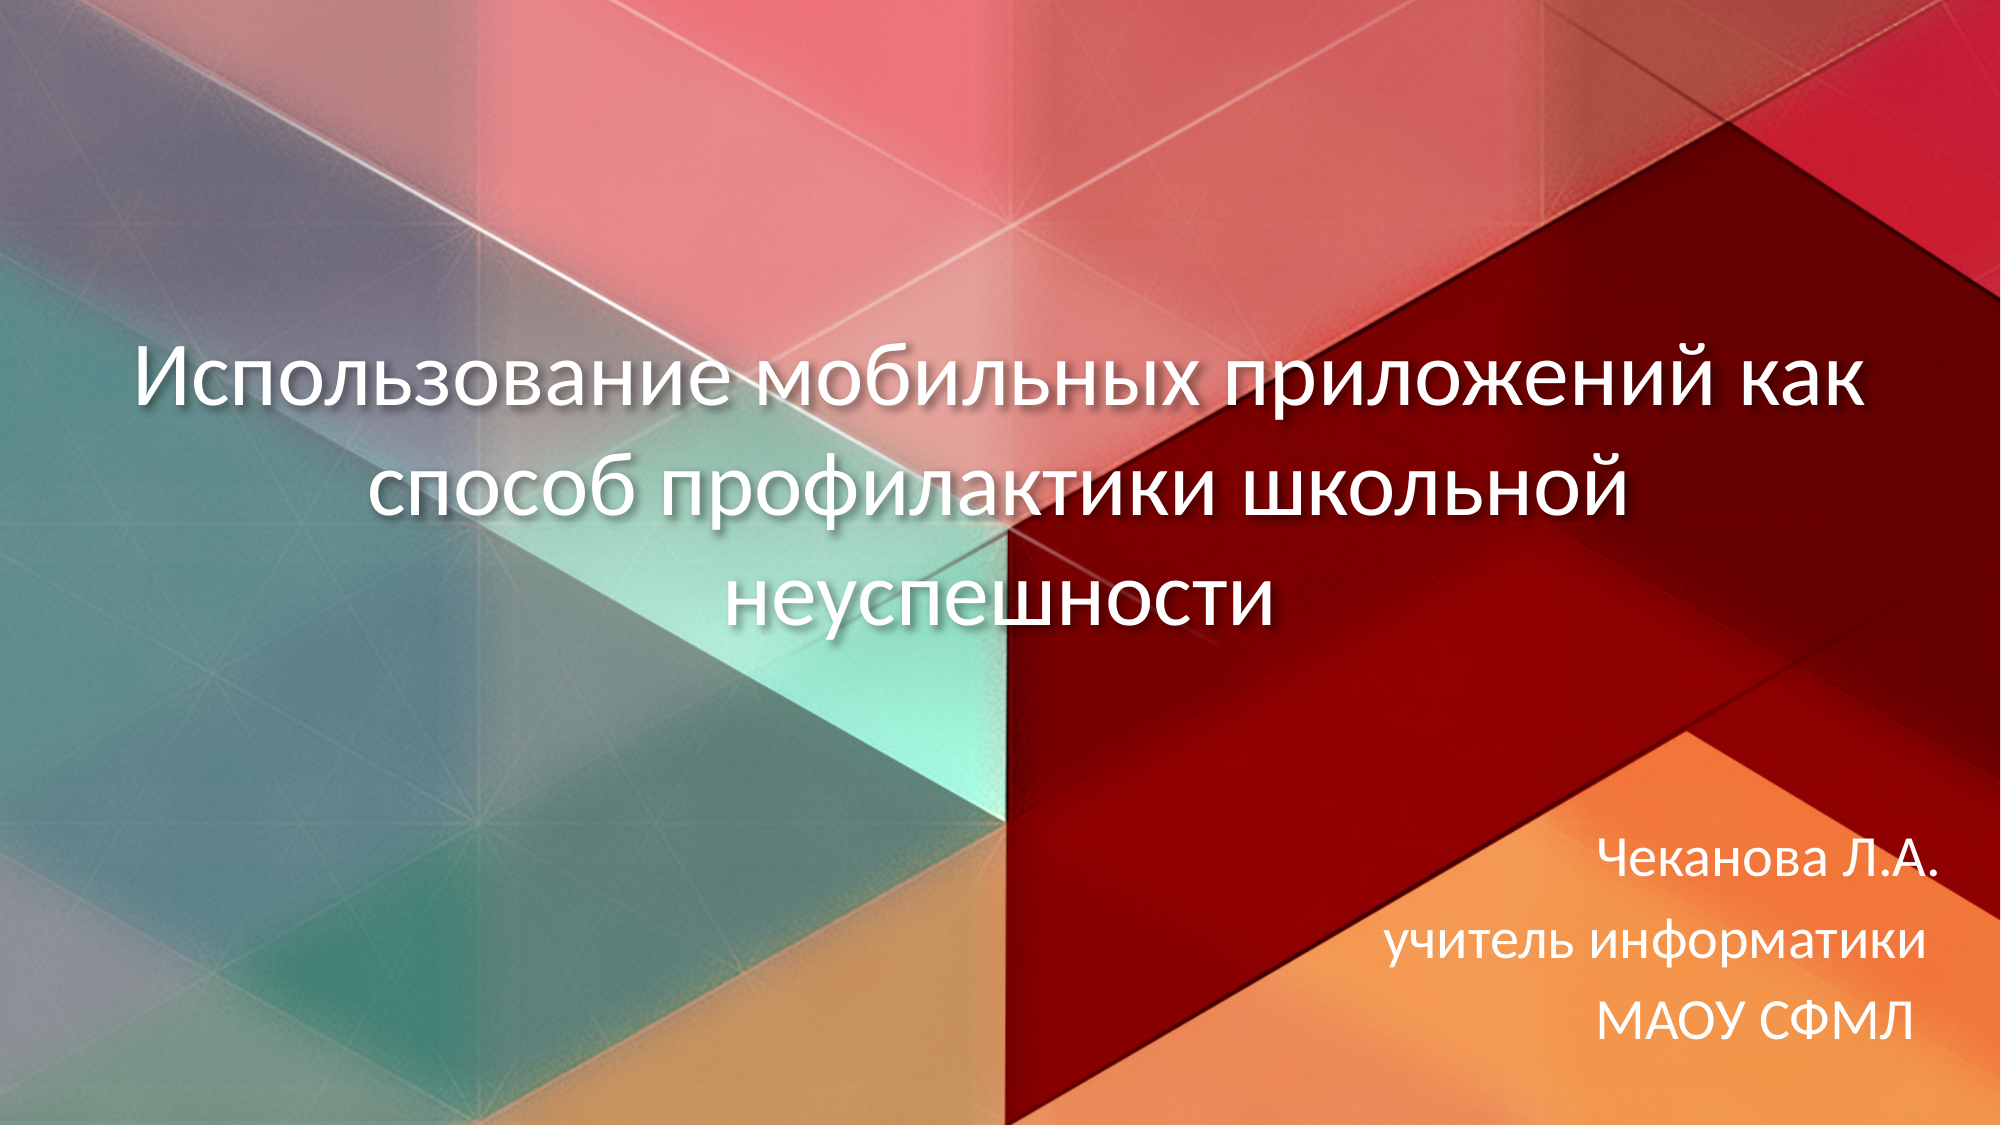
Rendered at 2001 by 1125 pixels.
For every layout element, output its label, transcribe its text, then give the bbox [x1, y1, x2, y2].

subtitle Чеканова Л.А. учитель информатики МАОУ СФМЛ [1177, 810, 1957, 1125]
title Использование мобильных приложений как способ профилактики школьной неуспешности [98, 328, 1902, 630]
picture [0, 0, 2001, 1125]
